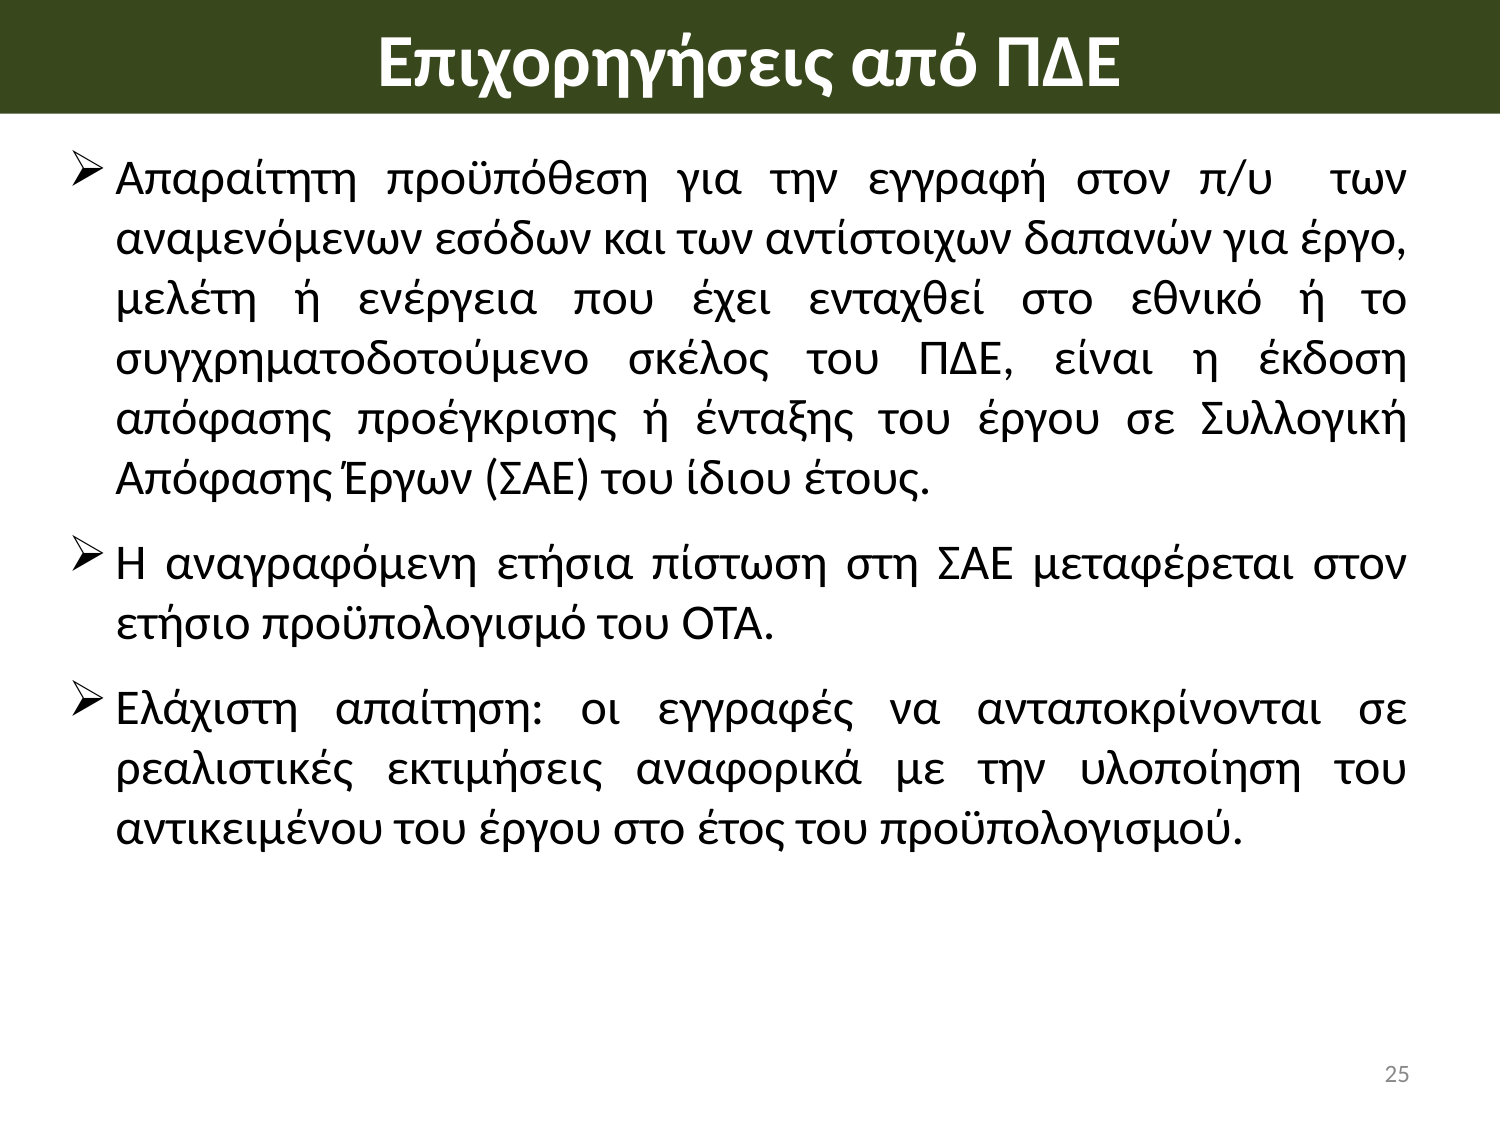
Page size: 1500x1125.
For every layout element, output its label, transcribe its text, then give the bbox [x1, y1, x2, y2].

title Επιχορηγήσεις από ΠΔΕ [0, 0, 1500, 114]
list Απαραίτητη προϋπόθεση για την εγγραφή στον π/υ των αναμενόμενων εσόδων και των αντίστοιχων δαπανών για έργο, μελέτη ή ενέργεια που έχει ενταχθεί στο εθνικό ή το συγχρηματοδοτούμενο σκέλος του ΠΔΕ, είναι η έκδοση απόφασης προέγκρισης ή ένταξης του έργου σε Συλλογική Απόφασης Έργων (ΣΑΕ) του ίδιου έτους. Η αναγραφόμενη ετήσια πίστωση στη ΣΑΕ μεταφέρεται στον ετήσιο προϋπολογισμό του ΟΤΑ. Ελάχιστη απαίτηση: οι εγγραφές να ανταποκρίνονται σε ρεαλιστικές εκτιμήσεις αναφορικά με την υλοποίηση του αντικειμένου του έργου στο έτος του προϋπολογισμού. [53, 137, 1424, 1024]
slide_number 25 [1074, 1042, 1425, 1103]
